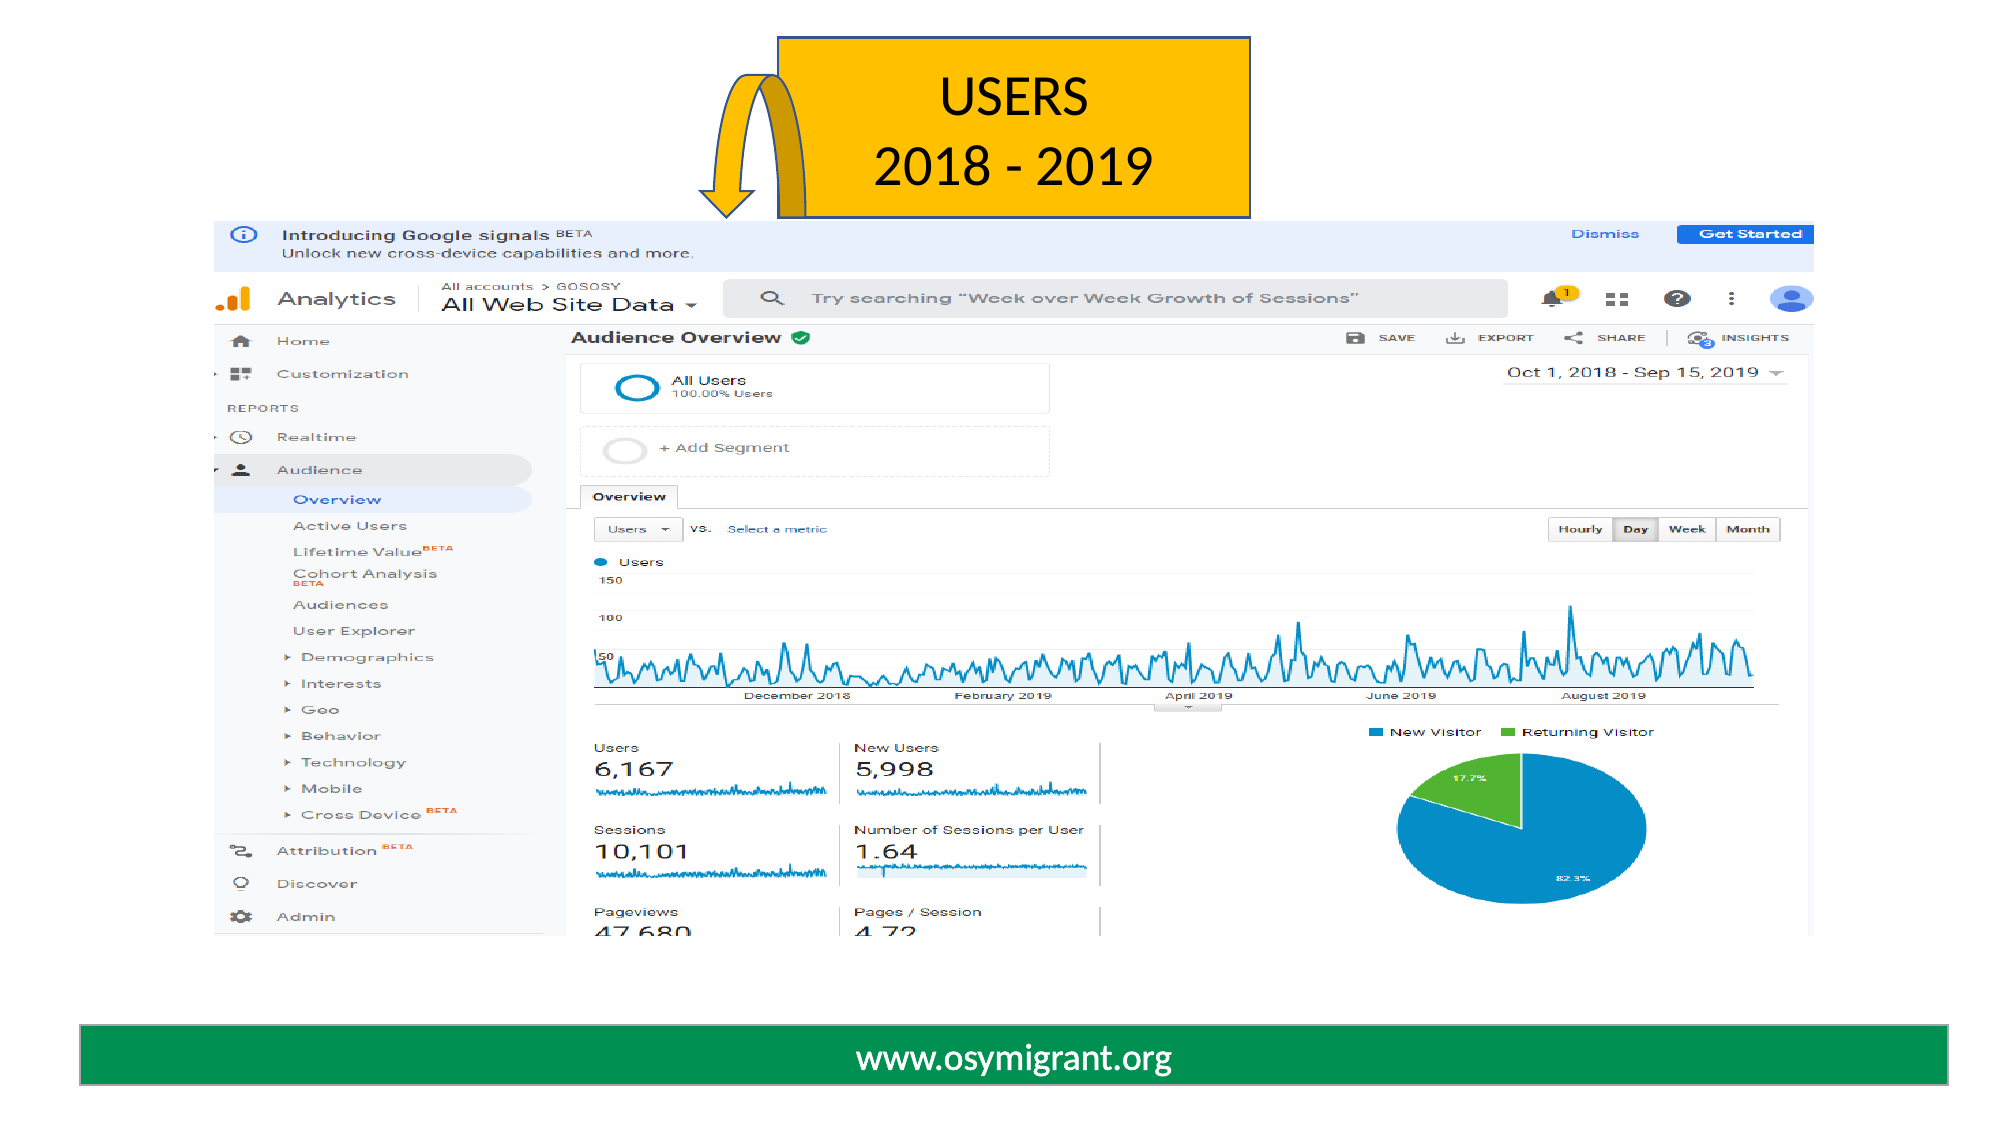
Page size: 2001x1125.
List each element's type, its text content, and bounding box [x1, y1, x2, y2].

text_box www.osymigrant.org [79, 1024, 1949, 1086]
text_box [698, 73, 807, 219]
text_box USERS 2018 - 2019 [777, 36, 1251, 219]
picture [214, 221, 1814, 936]
